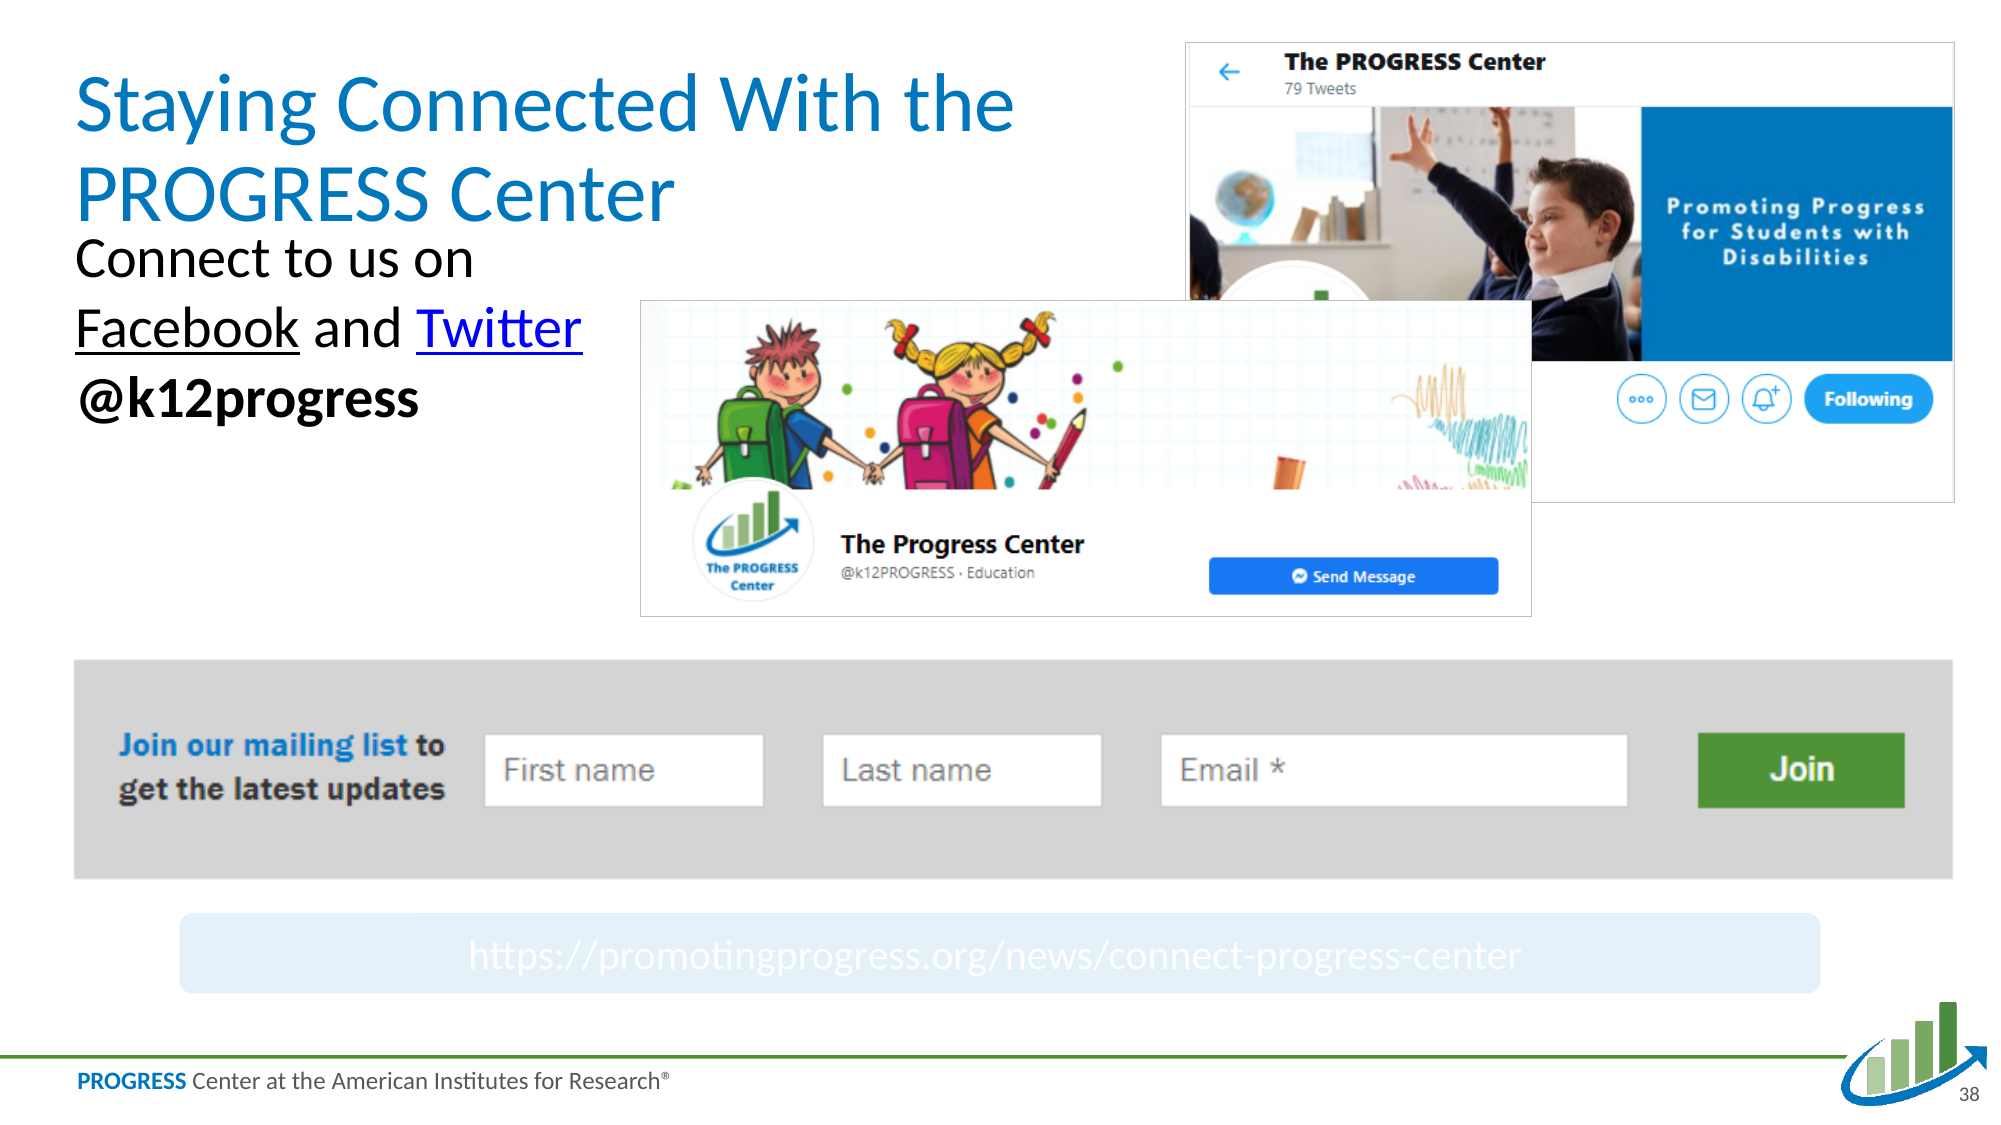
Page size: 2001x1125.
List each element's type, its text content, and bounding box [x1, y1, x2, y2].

title Staying Connected With the PROGRESS Center [75, 57, 1185, 240]
list Connect to us on Facebook and Twitter @k12progress [75, 219, 668, 536]
picture [62, 654, 1968, 888]
text_box https://promotingprogress.org/news/connect-progress-center [178, 911, 1822, 995]
picture [640, 42, 1955, 617]
slide_number 38 [1954, 1080, 1980, 1106]
picture [1841, 1002, 1987, 1106]
